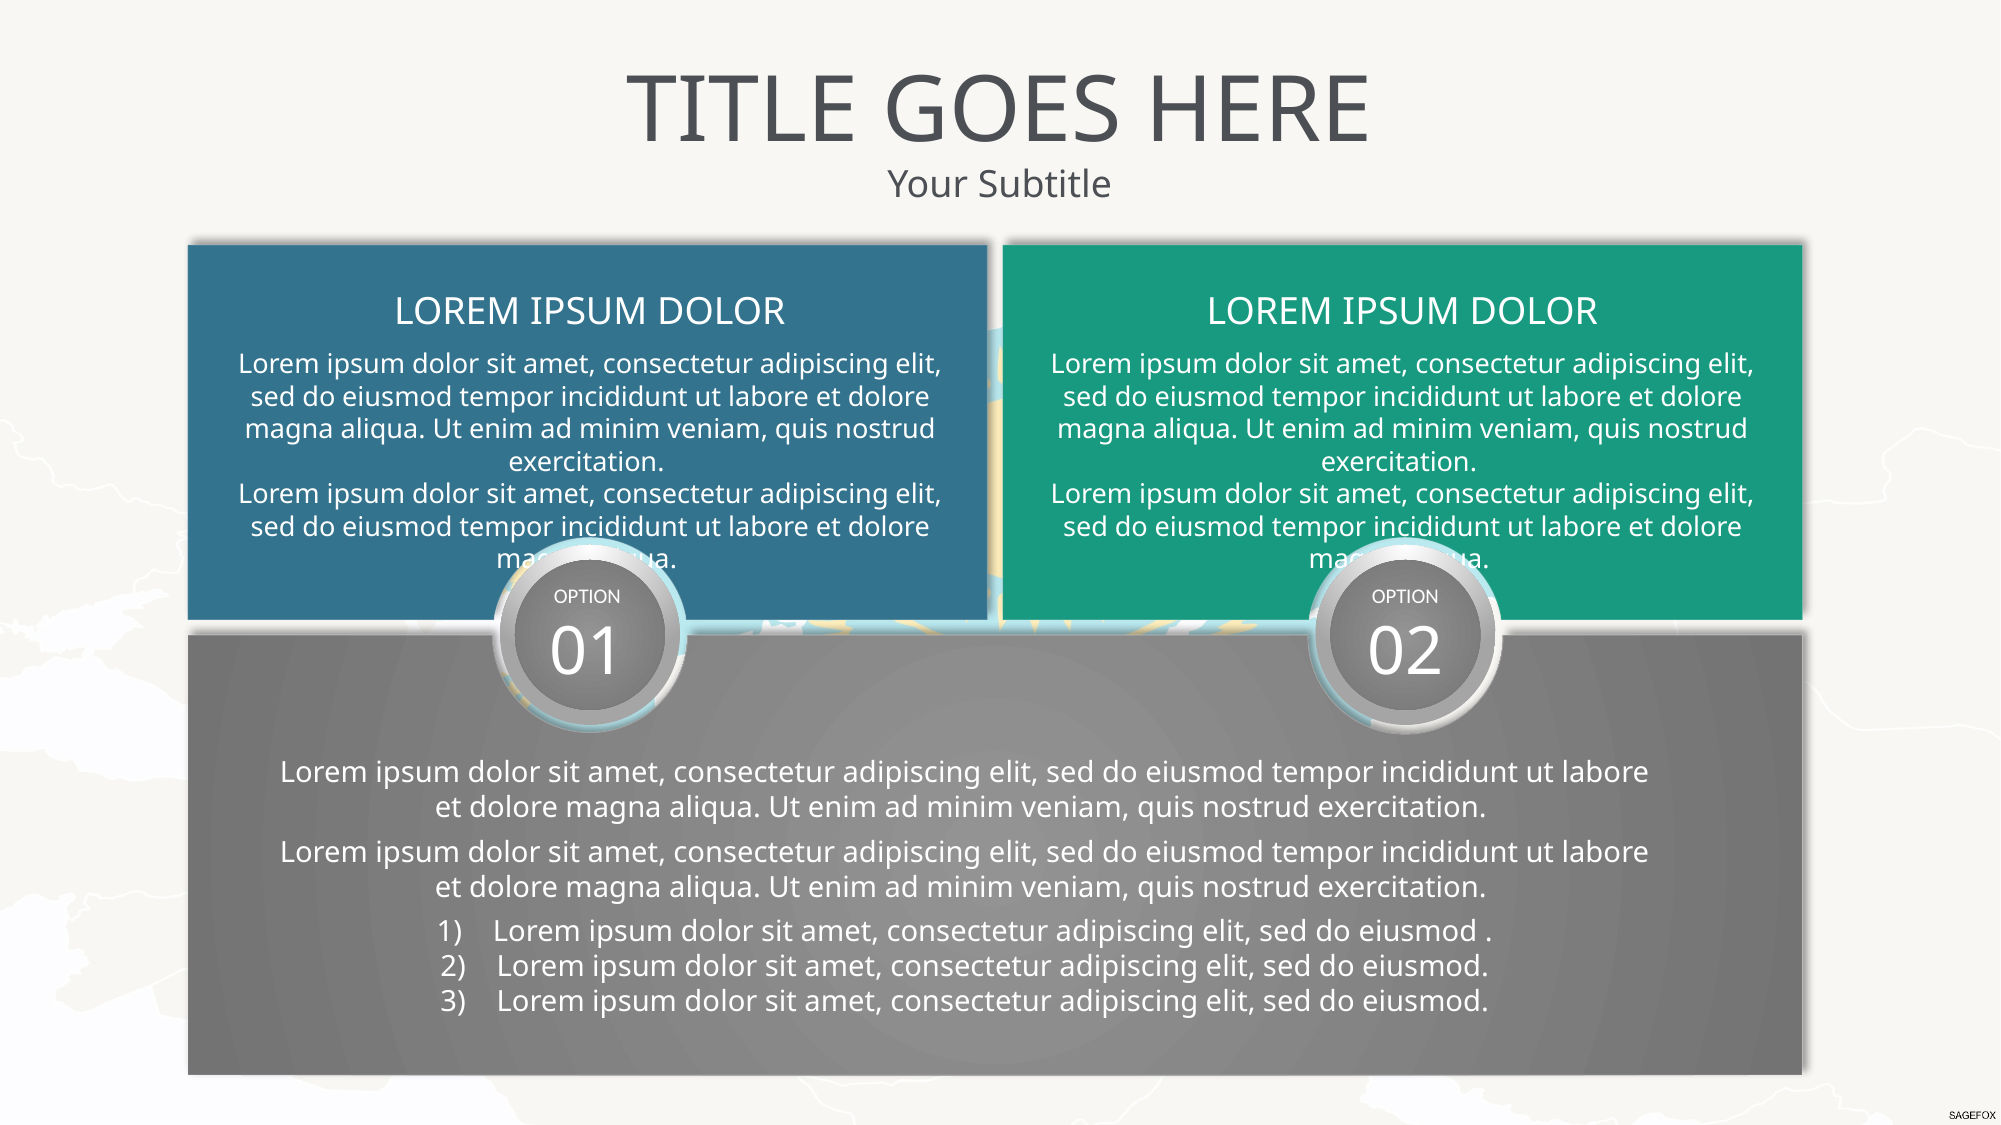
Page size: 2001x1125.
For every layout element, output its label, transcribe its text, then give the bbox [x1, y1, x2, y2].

text_box [186, 243, 989, 621]
text_box LOREM IPSUM DOLOR Lorem ipsum dolor sit amet, consectetur adipiscing elit, sed do eiusmod tempor incididunt ut labore et dolore magna aliqua. Ut enim ad minim veniam, quis nostrud exercitation. Lorem ipsum dolor sit amet, consectetur adipiscing elit, sed do eiusmod tempor incididunt ut labore et dolore magna aliqua. [1027, 279, 1778, 582]
text_box Lorem ipsum dolor sit amet, consectetur adipiscing elit, sed do eiusmod tempor incididunt ut labore et dolore magna aliqua. Ut enim ad minim veniam, quis nostrud exercitation. Lorem ipsum dolor sit amet, consectetur adipiscing elit, sed do eiusmod tempor incididunt ut labore et dolore magna aliqua. Ut enim ad minim veniam, quis nostrud exercitation. Lorem ipsum dolor sit amet, consectetur adipiscing elit, sed do eiusmod . Lorem ipsum dolor sit amet, consectetur adipiscing elit, sed do eiusmod. Lorem ipsum dolor sit amet, consectetur adipiscing elit, sed do eiusmod. [253, 745, 1677, 1025]
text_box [1315, 544, 1496, 725]
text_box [499, 544, 680, 725]
text_box LOREM IPSUM DOLOR Lorem ipsum dolor sit amet, consectetur adipiscing elit, sed do eiusmod tempor incididunt ut labore et dolore magna aliqua. Ut enim ad minim veniam, quis nostrud exercitation. Lorem ipsum dolor sit amet, consectetur adipiscing elit, sed do eiusmod tempor incididunt ut labore et dolore magna aliqua. [214, 279, 965, 582]
text_box TITLE GOES HERE Your Subtitle [548, 42, 1452, 212]
text_box [186, 633, 1804, 1077]
text_box [1001, 243, 1804, 621]
picture [1925, 0, 2001, 1125]
